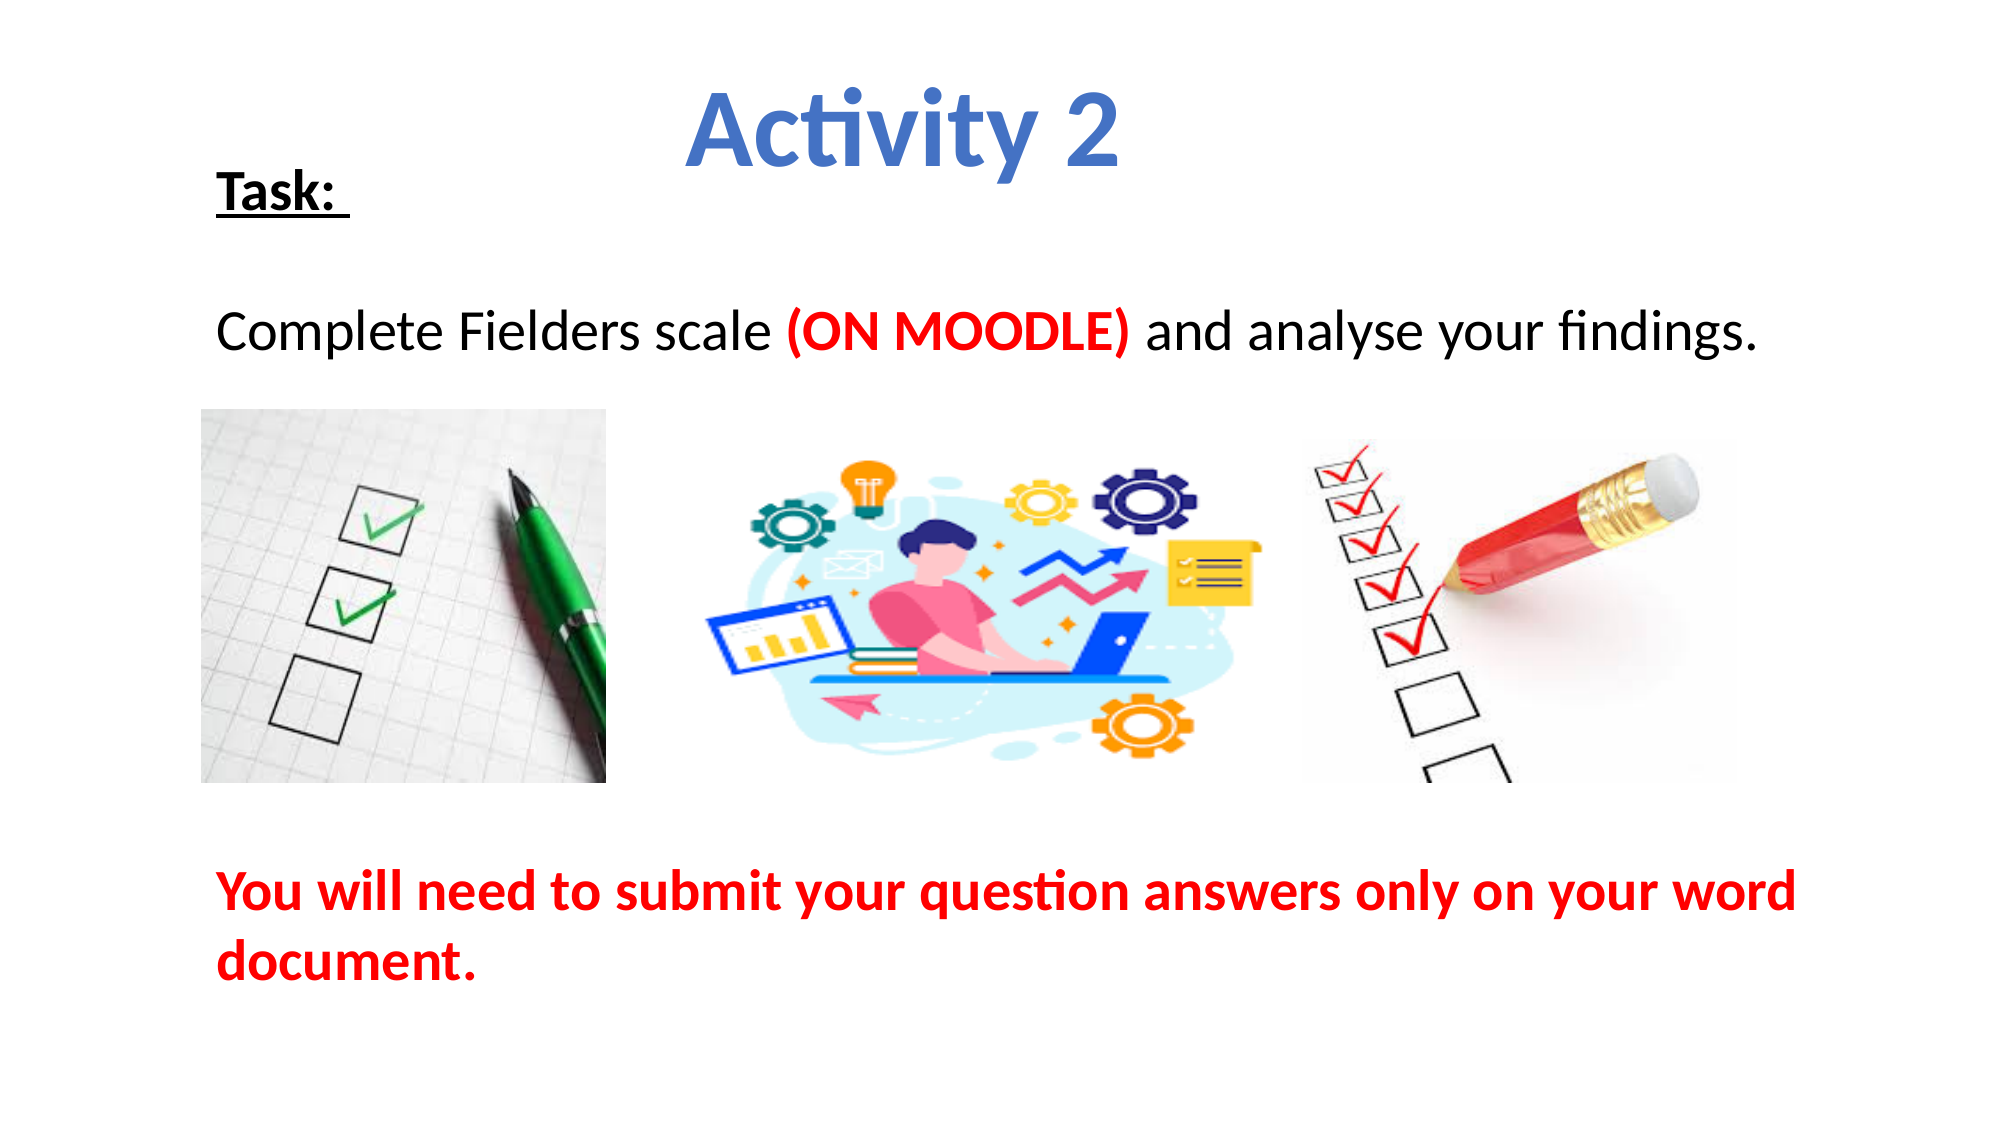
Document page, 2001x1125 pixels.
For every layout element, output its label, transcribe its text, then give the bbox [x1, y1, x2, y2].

picture [667, 409, 1737, 814]
picture [201, 409, 606, 783]
text_box Activity 2 [670, 46, 1138, 197]
text_box Task: Complete Fielders scale (ON MOODLE) and analyse your findings. You will need to submit your question answers only on your word document. [201, 144, 1828, 1000]
